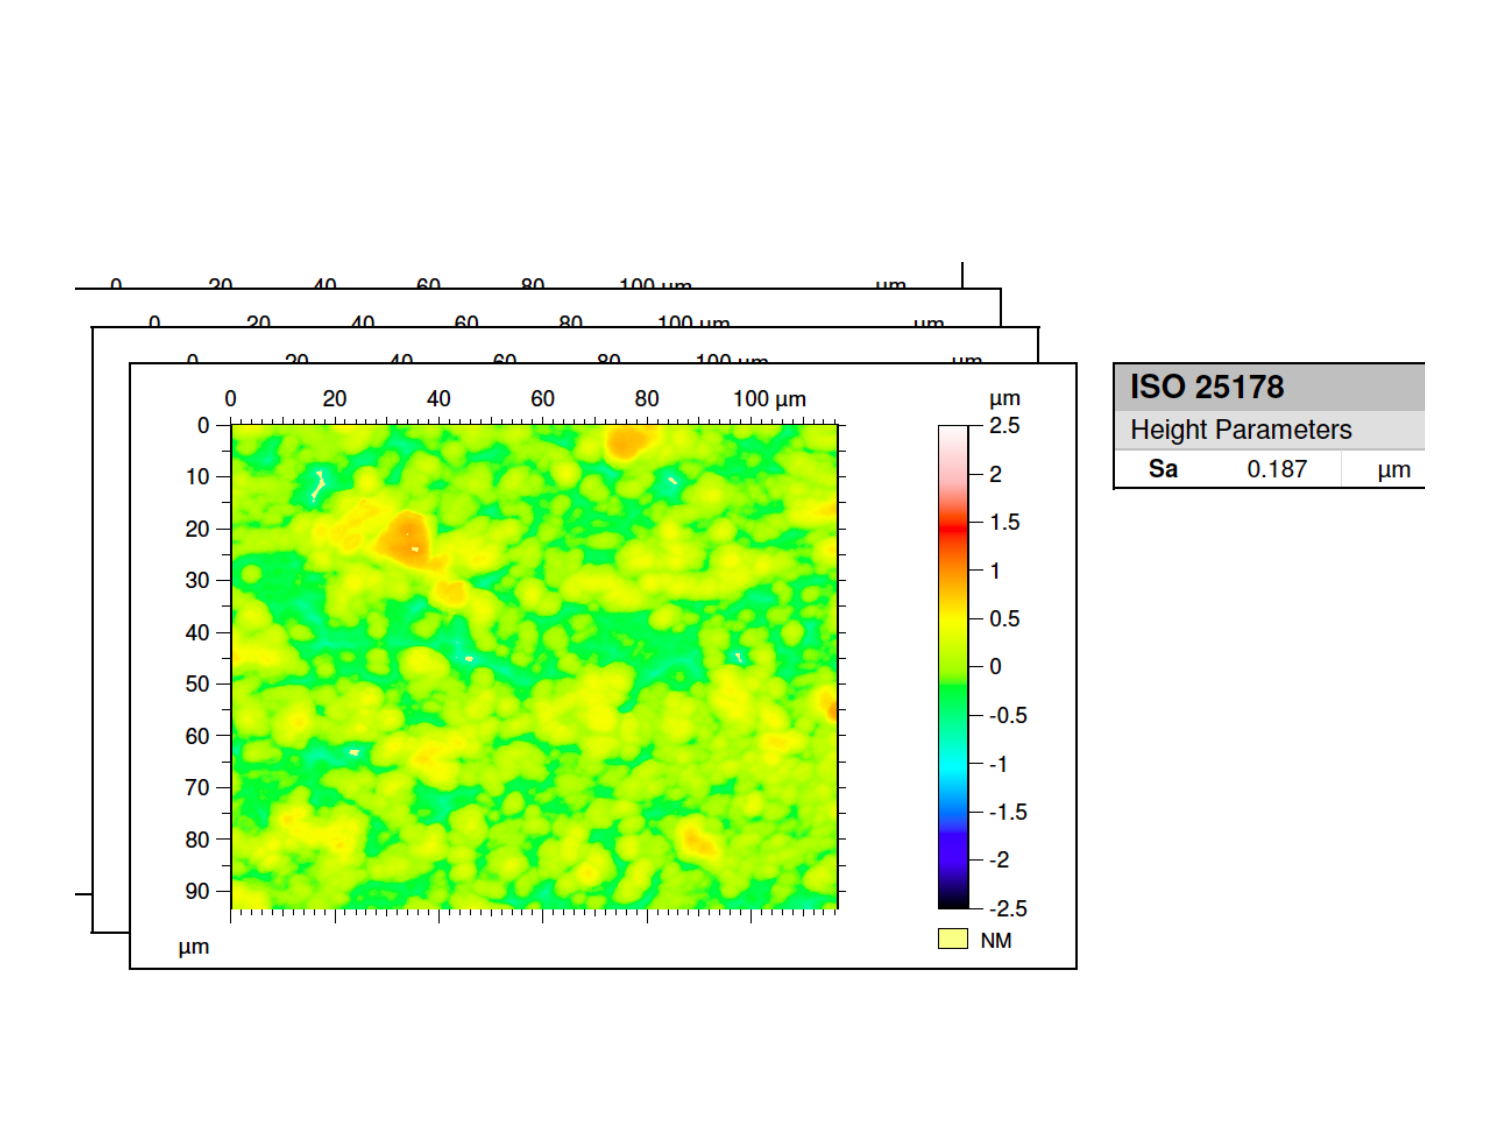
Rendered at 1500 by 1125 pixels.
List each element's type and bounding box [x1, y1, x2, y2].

list [74, 262, 1426, 1006]
